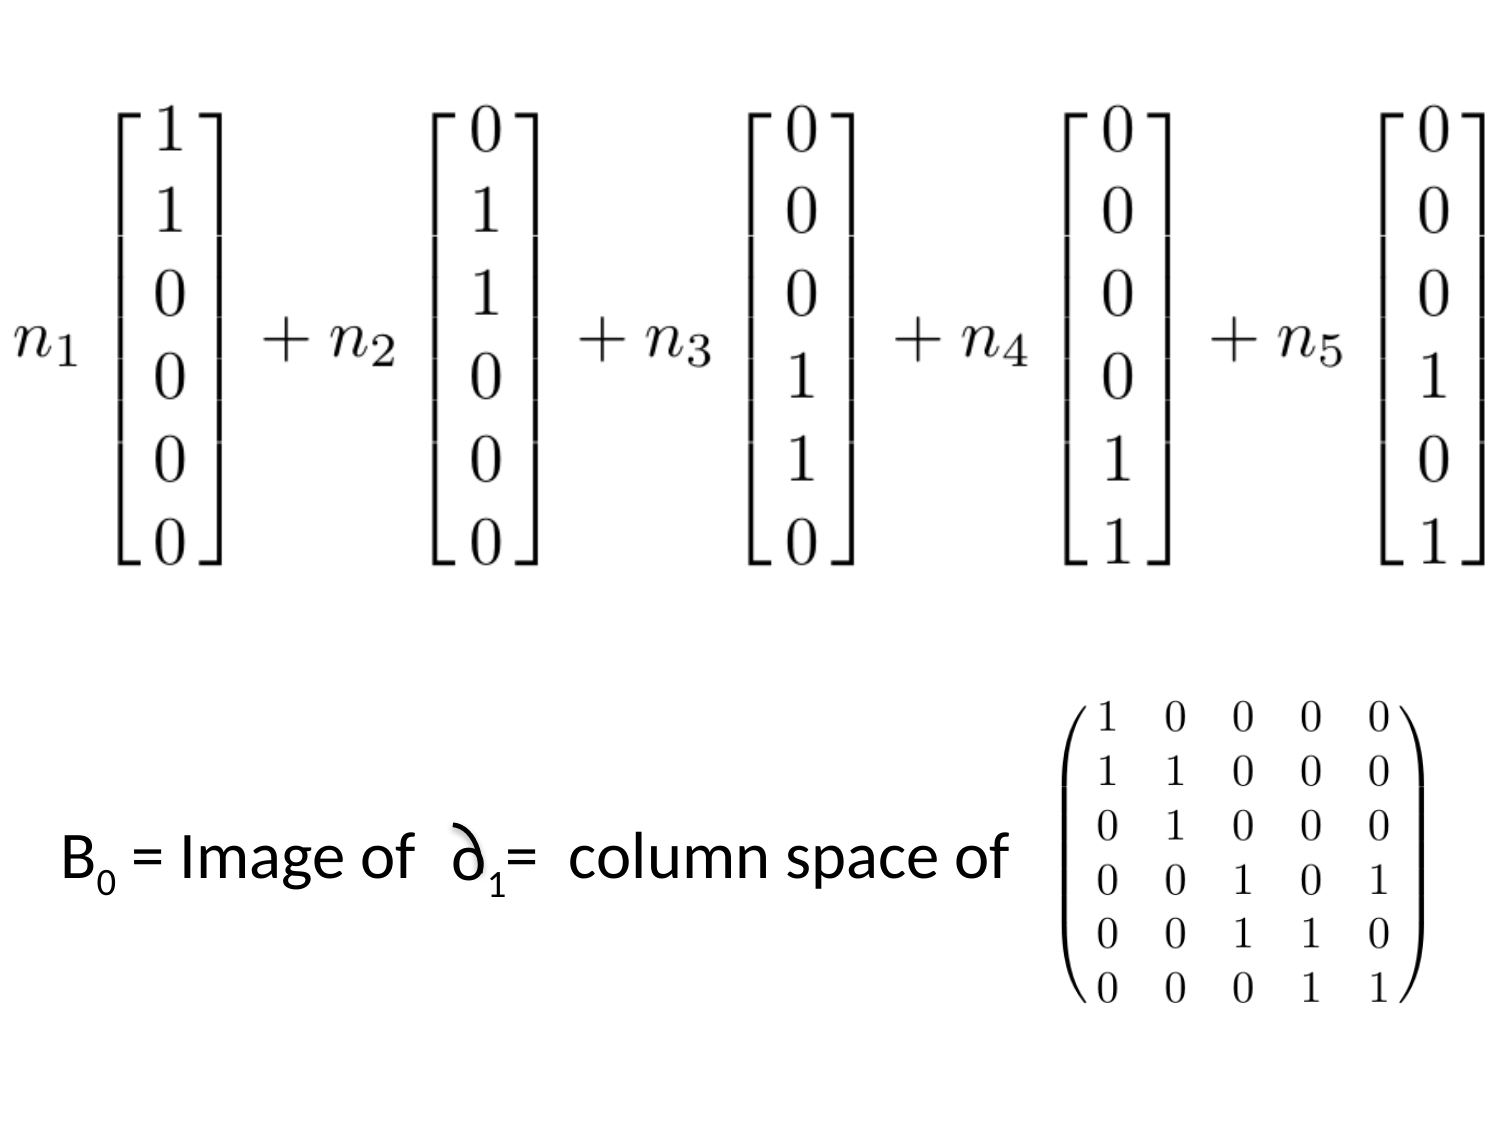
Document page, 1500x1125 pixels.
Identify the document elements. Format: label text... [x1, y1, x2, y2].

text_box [418, 806, 566, 918]
picture [1052, 687, 1435, 1017]
picture [2, 96, 1500, 587]
text_box B0 = Image of = column space of [45, 804, 1047, 911]
